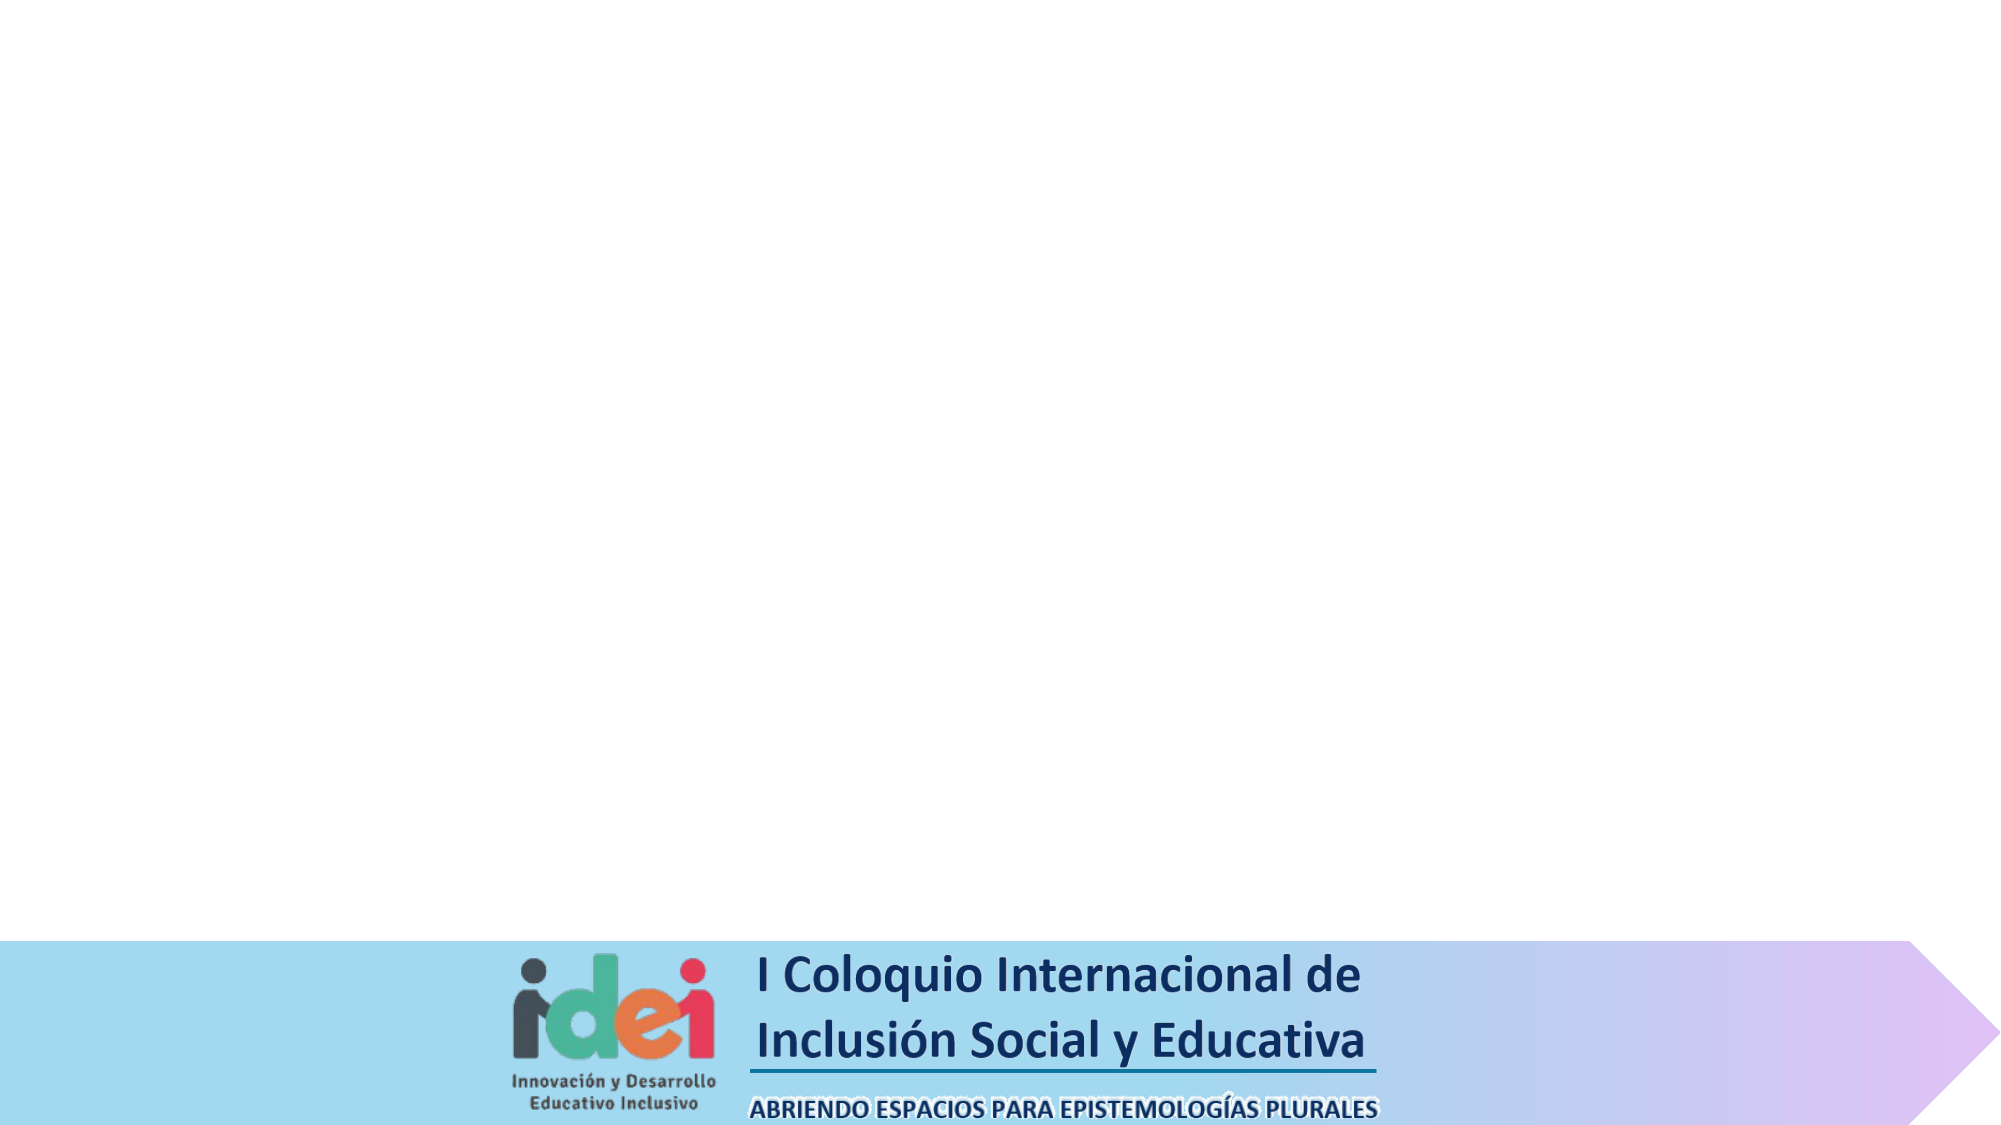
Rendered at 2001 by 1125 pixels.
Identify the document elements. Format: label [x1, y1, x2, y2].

text_box [741, 939, 2000, 1125]
picture [488, 915, 1444, 1125]
text_box [0, 939, 706, 1125]
